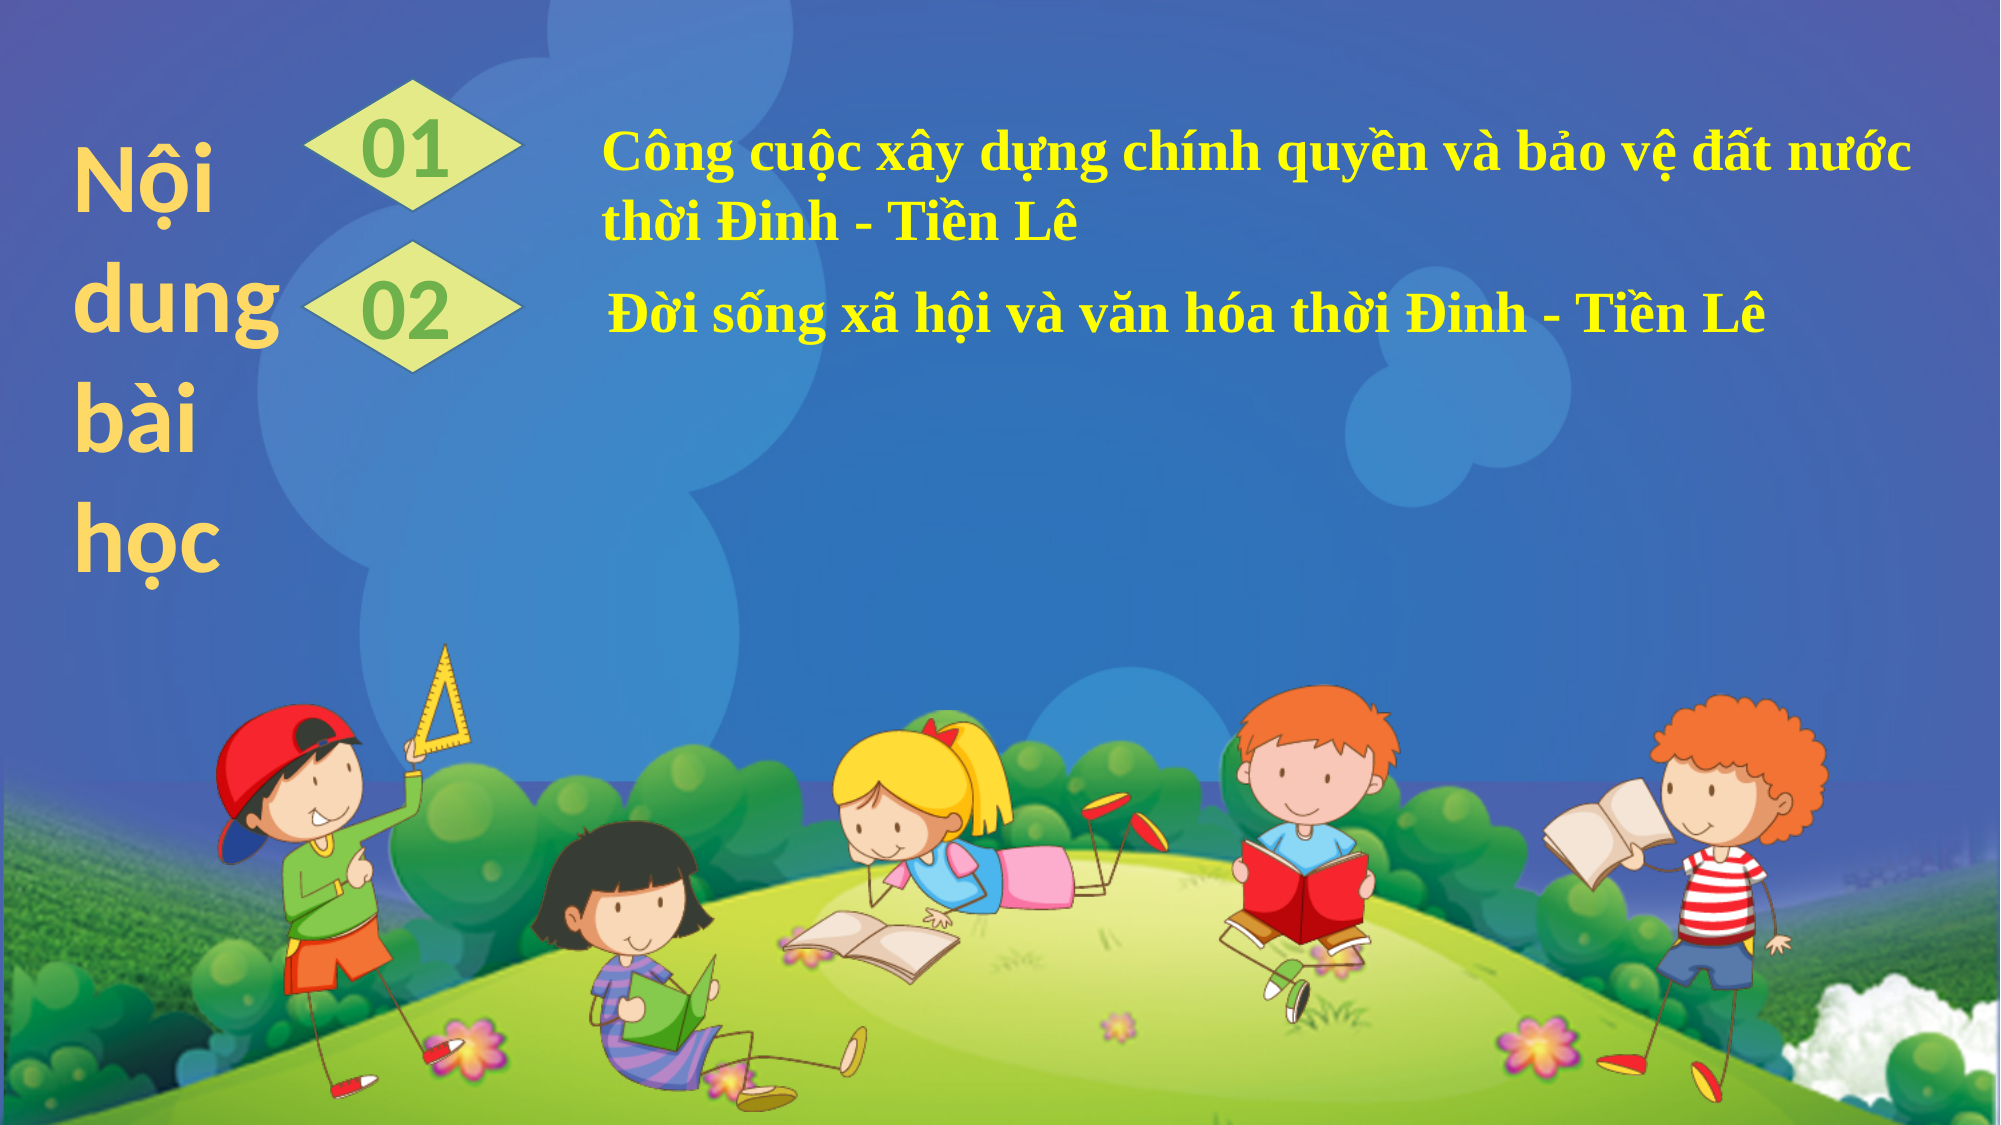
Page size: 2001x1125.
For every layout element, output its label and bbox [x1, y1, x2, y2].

text_box [301, 240, 528, 374]
picture [0, 0, 2000, 1125]
text_box [301, 78, 524, 212]
